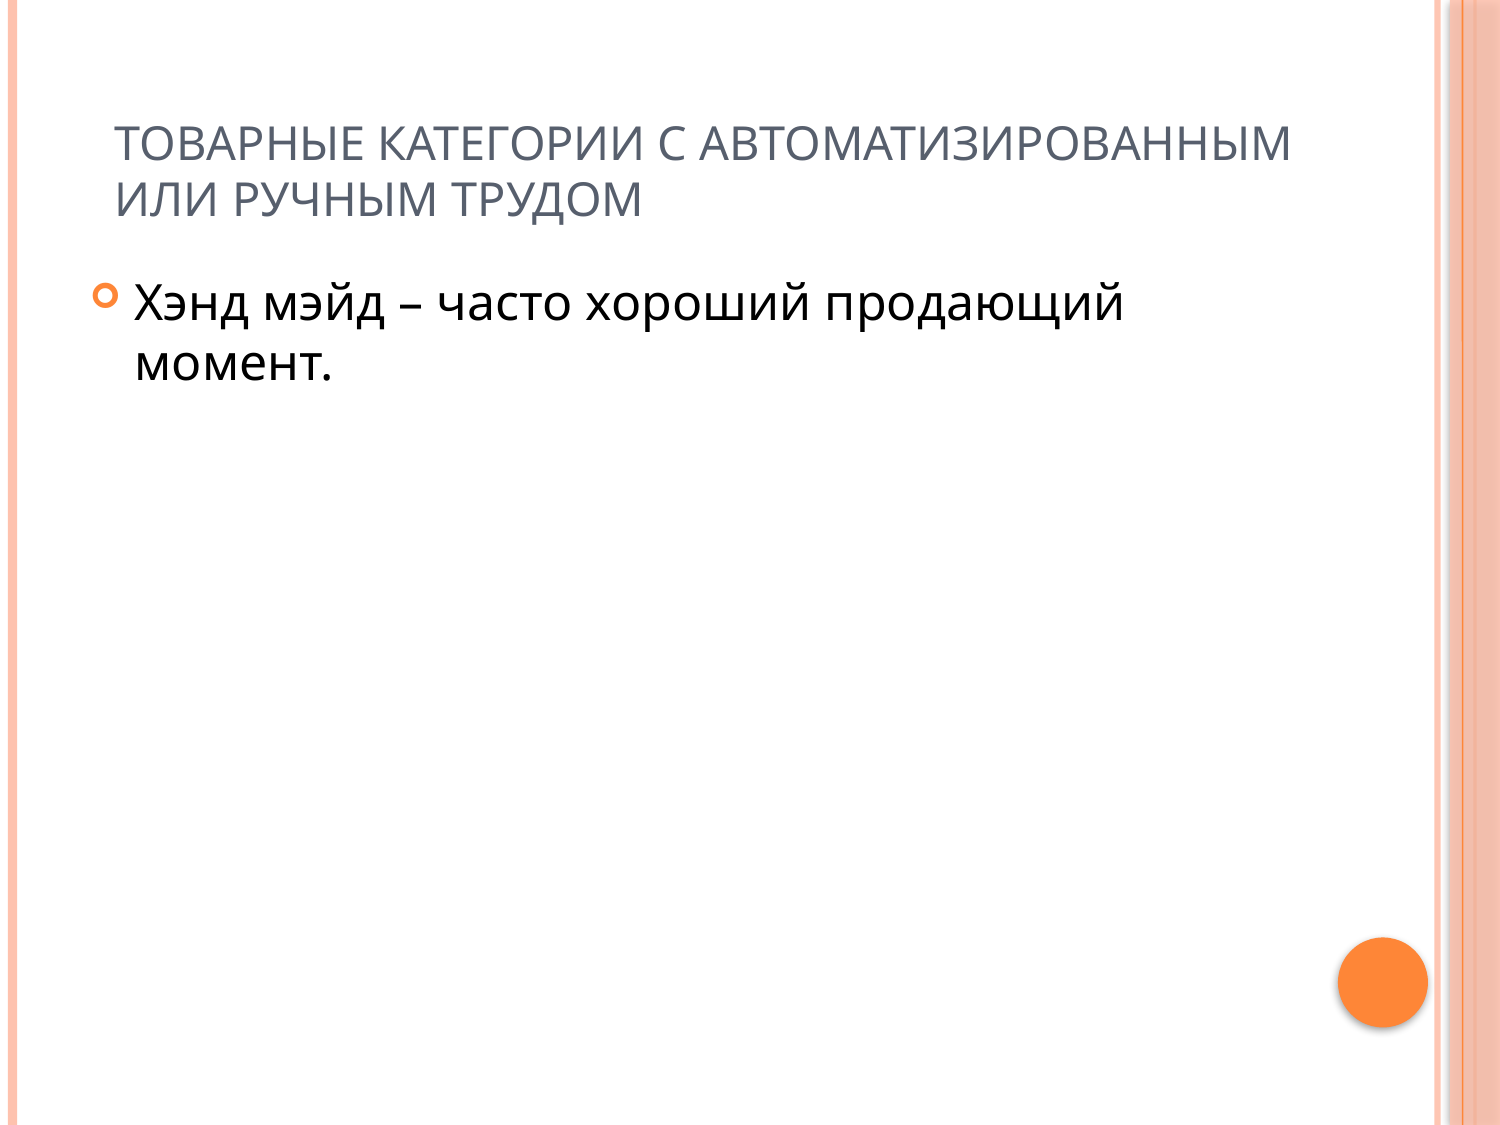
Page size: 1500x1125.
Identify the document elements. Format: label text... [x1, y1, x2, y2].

list Хэнд мэйд – часто хороший продающий момент. [75, 262, 1300, 1062]
title Товарные категории с автоматизированным или ручным трудом [100, 101, 1326, 290]
